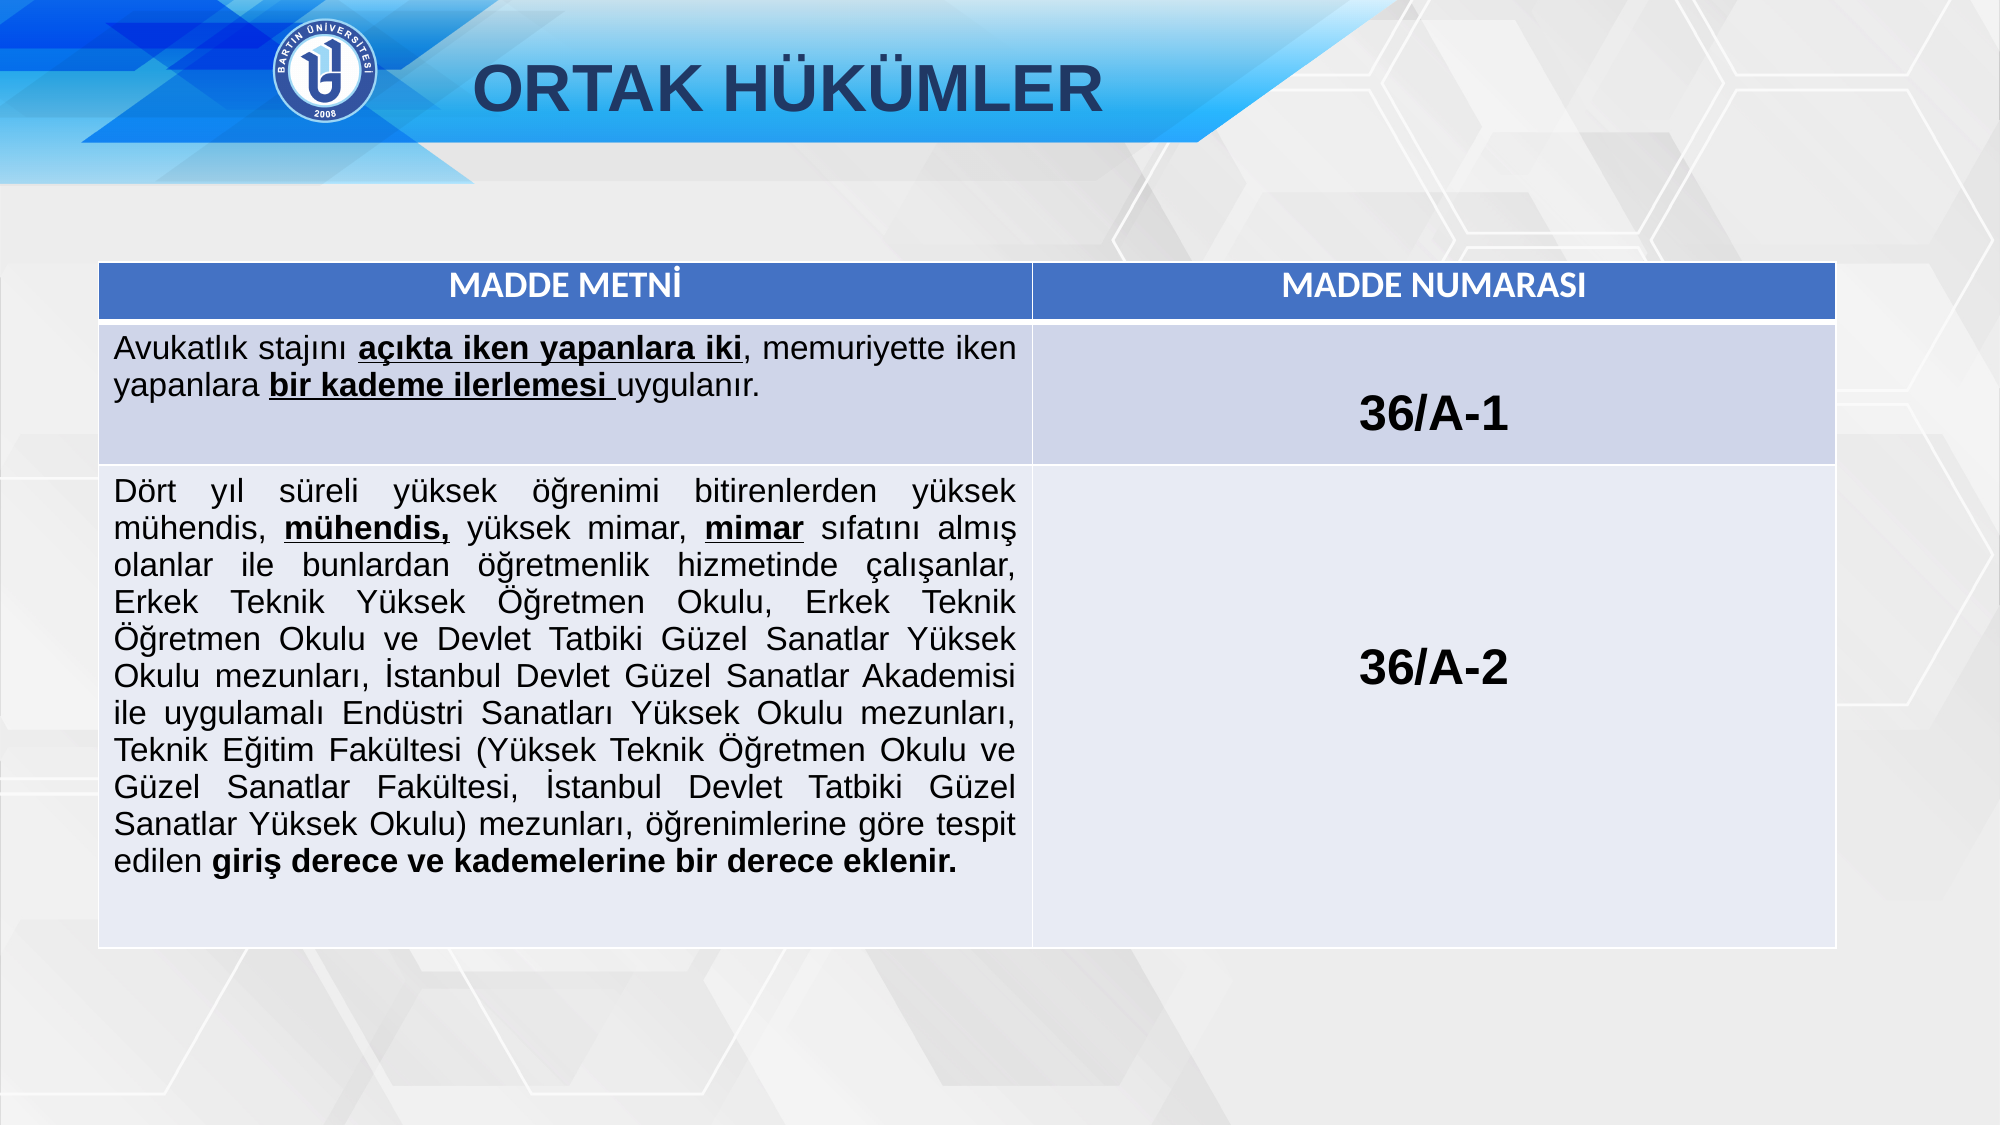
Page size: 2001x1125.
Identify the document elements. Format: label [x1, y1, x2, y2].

text_box [0, 0, 1456, 198]
picture [0, 0, 2000, 1125]
